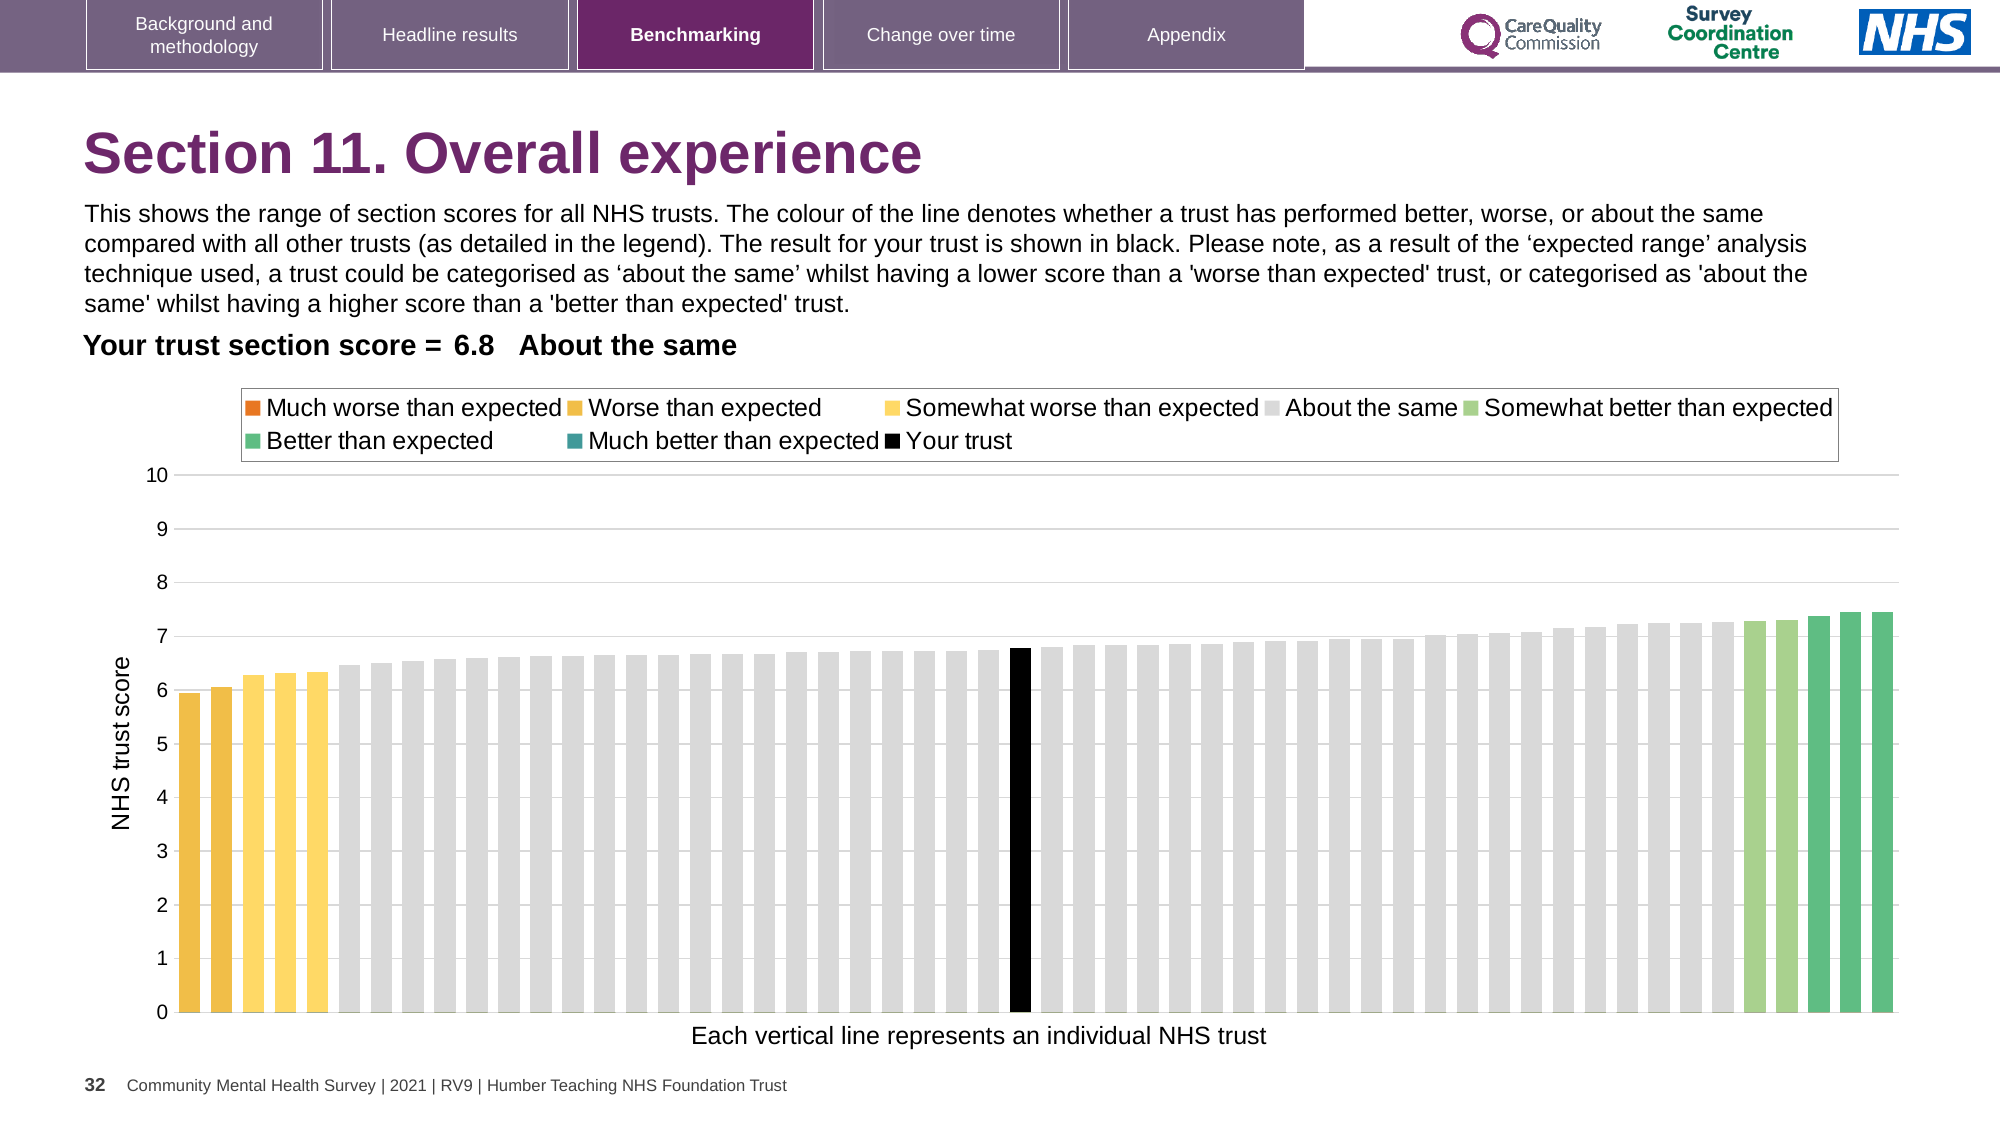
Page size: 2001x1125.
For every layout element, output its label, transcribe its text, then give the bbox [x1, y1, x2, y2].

picture [1859, 9, 1971, 55]
title Section 11. Overall experience [68, 100, 1942, 209]
table_header Your trust section score = [53, 323, 448, 370]
text_box This shows the range of section scores for all NHS trusts. The colour of the line denotes whether a trust has performed better, worse, or about the same compared with all other trusts (as detailed in the legend). The result for your trust is shown in black. Please note, as a result of the ‘expected range’ analysis technique used, a trust could be categorised as ‘about the same’ whilst having a lower score than a 'worse than expected' trust, or categorised as 'about the same' whilst having a higher score than a 'better than expected' trust. [69, 190, 1890, 325]
chart [99, 369, 1923, 1036]
table_header 6.8 [448, 323, 518, 369]
picture [1666, 3, 1794, 61]
picture [1460, 13, 1602, 59]
text_box 32 [84, 1065, 122, 1125]
table_header About the same [518, 323, 1807, 369]
text_box Each vertical line represents an individual NHS trust [676, 1036, 1283, 1058]
